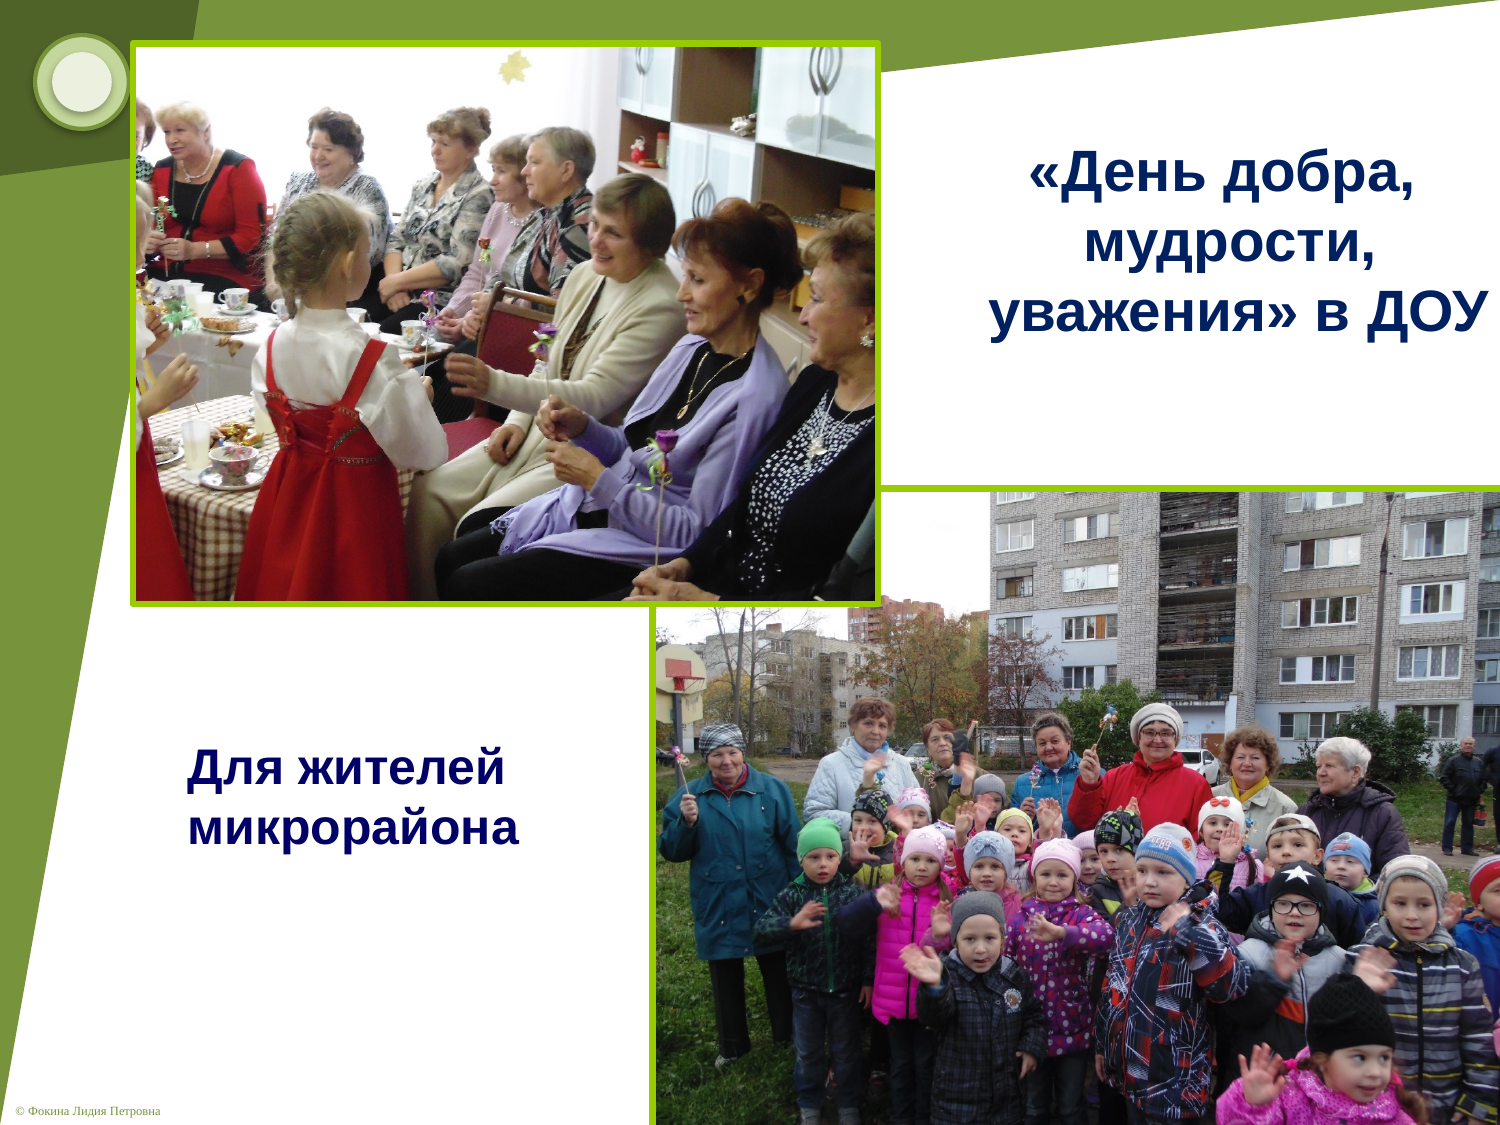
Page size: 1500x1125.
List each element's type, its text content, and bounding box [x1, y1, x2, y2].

text_box «День добра, мудрости, уважения» в ДОУ [957, 125, 1500, 351]
text_box Для жителей микрорайона [172, 726, 536, 862]
picture [135, 46, 1500, 1125]
